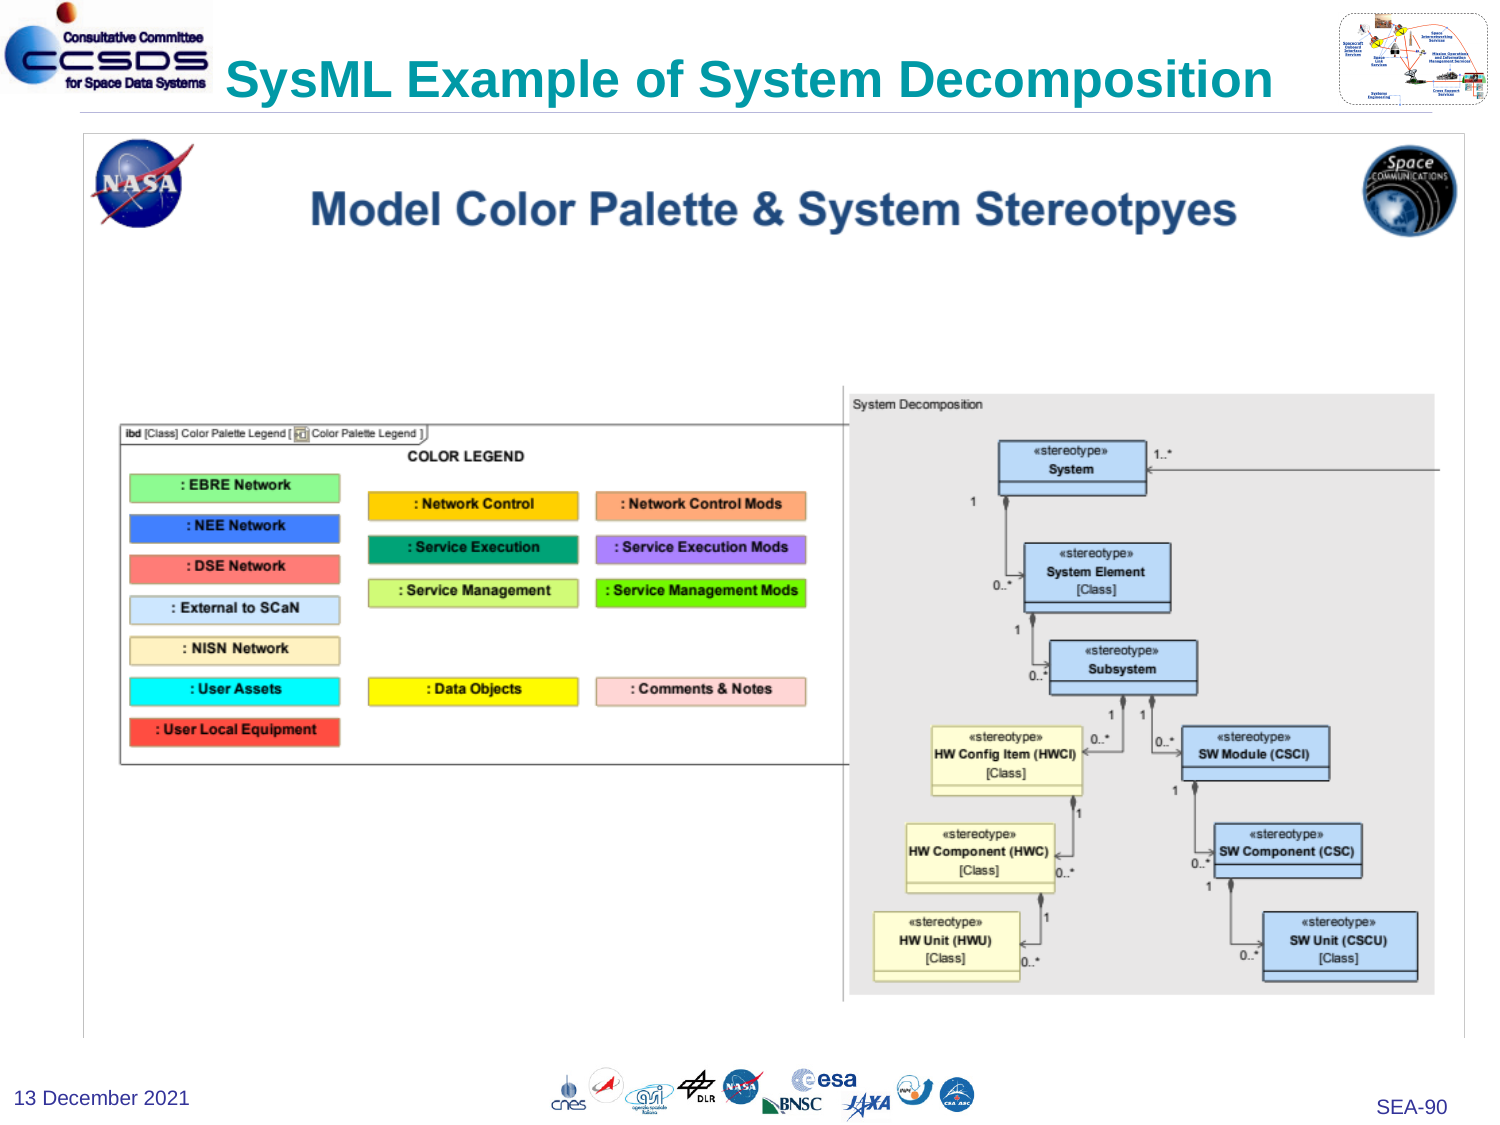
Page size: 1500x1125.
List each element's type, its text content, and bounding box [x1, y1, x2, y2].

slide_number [0, 1074, 285, 1120]
picture [0, 0, 213, 94]
picture [1338, 12, 1488, 106]
title SysML Example of System Decomposition [75, 45, 1425, 123]
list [62, 124, 1471, 1038]
picture [549, 1064, 975, 1125]
